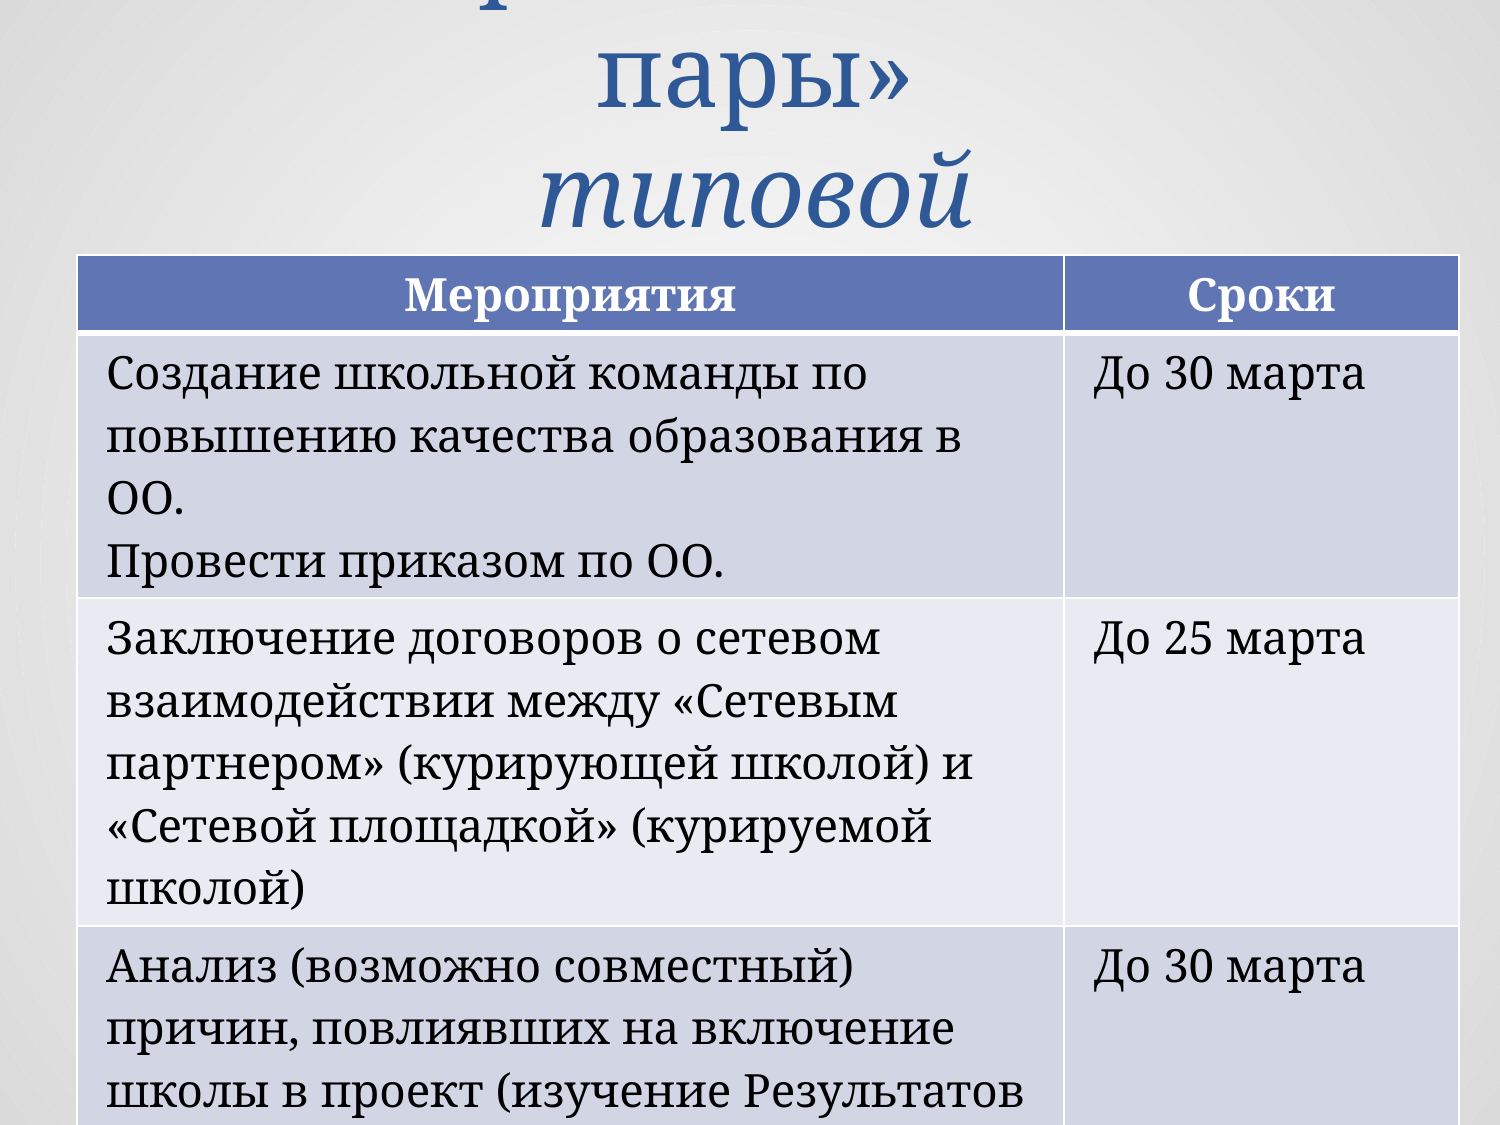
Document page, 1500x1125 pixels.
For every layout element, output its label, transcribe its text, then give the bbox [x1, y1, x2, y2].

title План работы «сетевой пары» типовой [53, 0, 1459, 256]
table_header Сроки [1065, 256, 1458, 330]
table_cell До 25 марта [1065, 599, 1458, 925]
table_cell До 30 марта [1065, 336, 1458, 597]
table_header Мероприятия [78, 256, 1063, 330]
table_cell Анализ (возможно совместный) причин, повлиявших на включение школы в проект (изучение Результатов ВПР, ЕГЭ и ОГЭ за 2017-2019 гг.) [78, 927, 1063, 1125]
table_cell Создание школьной команды по повышению качества образования в ОО. Провести приказом по ОО. [78, 336, 1063, 597]
table_cell Заключение договоров о сетевом взаимодействии между «Сетевым партнером» (курирующей школой) и «Сетевой площадкой» (курируемой школой) [78, 599, 1063, 925]
table_cell До 30 марта [1065, 927, 1458, 1125]
